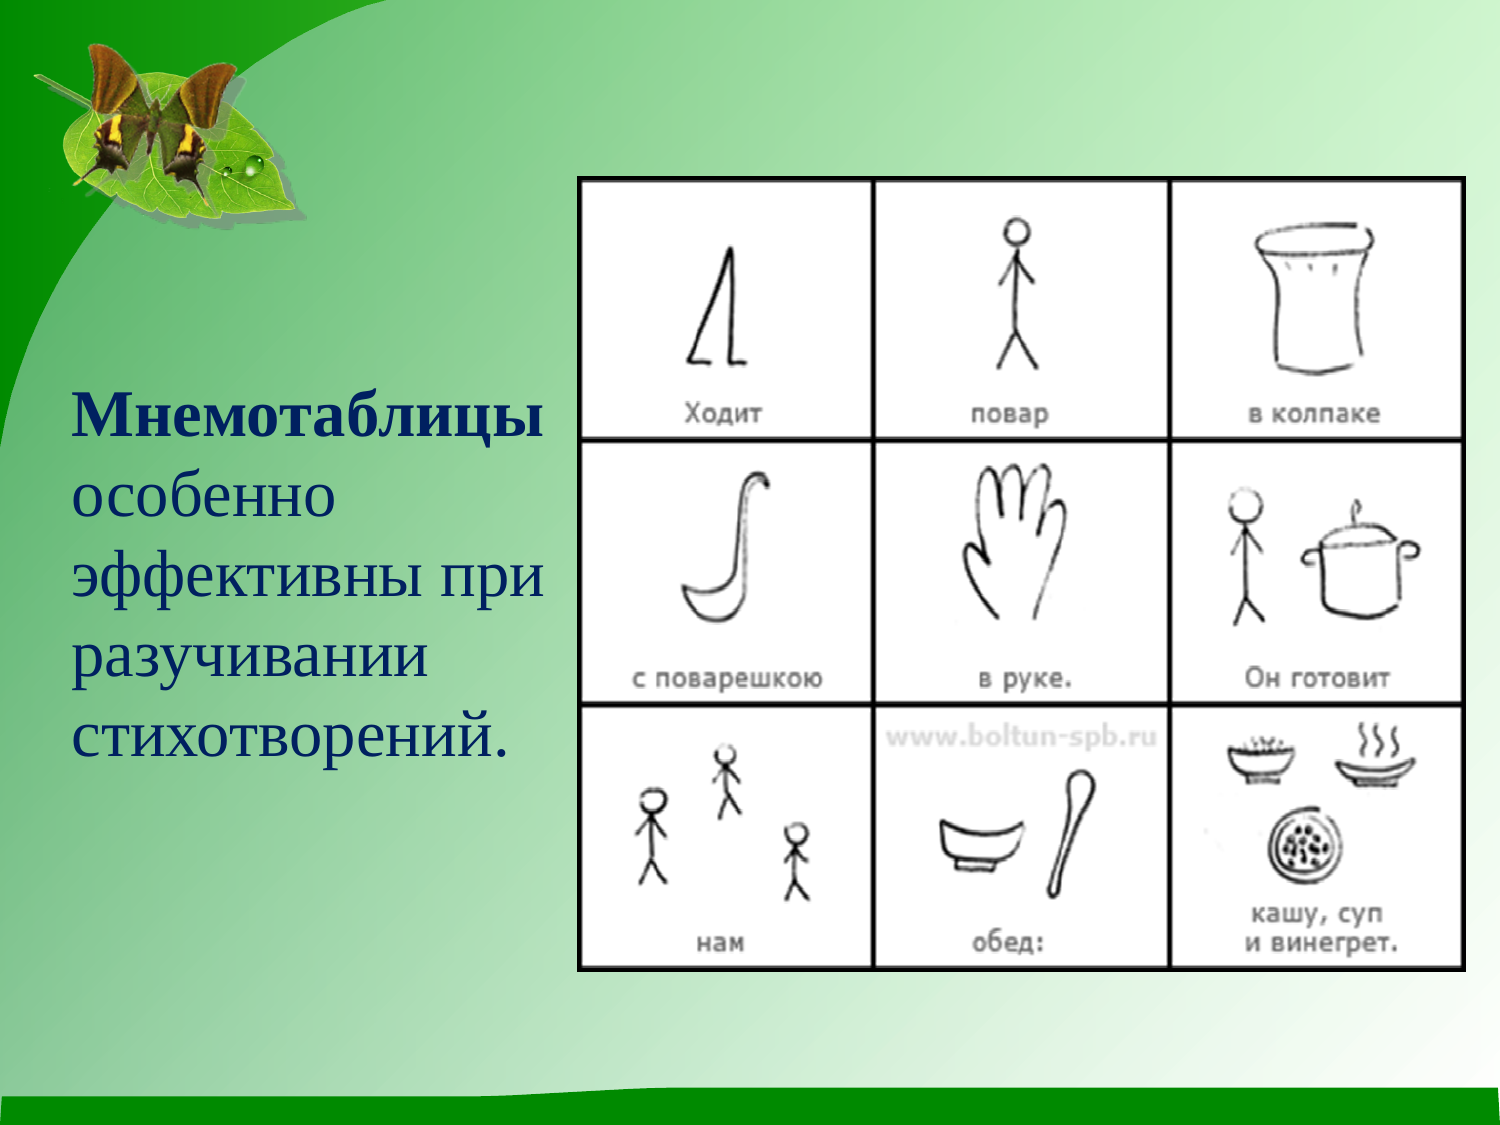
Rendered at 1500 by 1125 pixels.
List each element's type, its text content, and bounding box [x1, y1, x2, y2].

picture [24, 37, 300, 229]
picture [574, 174, 1468, 976]
list Мнемотаблицы особенно эффективны при разучивании стихотворений. [0, 362, 569, 963]
